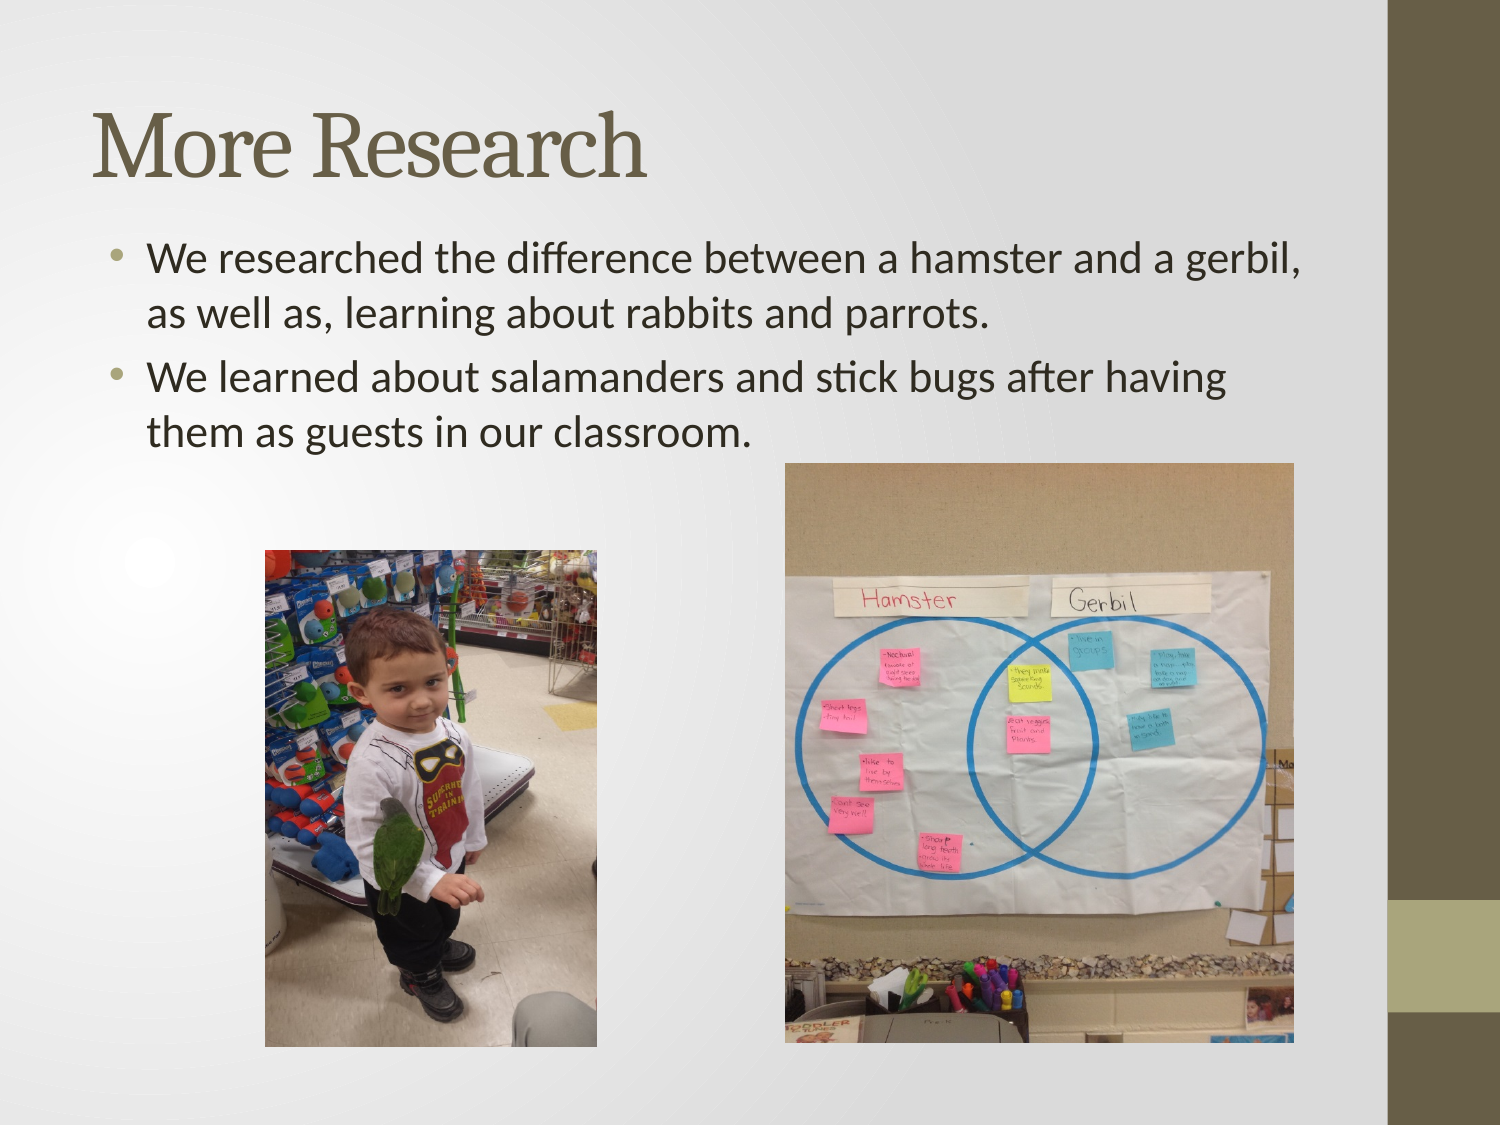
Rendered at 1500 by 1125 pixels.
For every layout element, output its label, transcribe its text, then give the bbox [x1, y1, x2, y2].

list We researched the difference between a hamster and a gerbil, as well as, learning about rabbits and parrots. We learned about salamanders and stick bugs after having them as guests in our classroom. [75, 219, 1325, 1050]
picture [265, 550, 597, 1048]
picture [784, 463, 1294, 1044]
title More Research [75, 45, 1325, 219]
